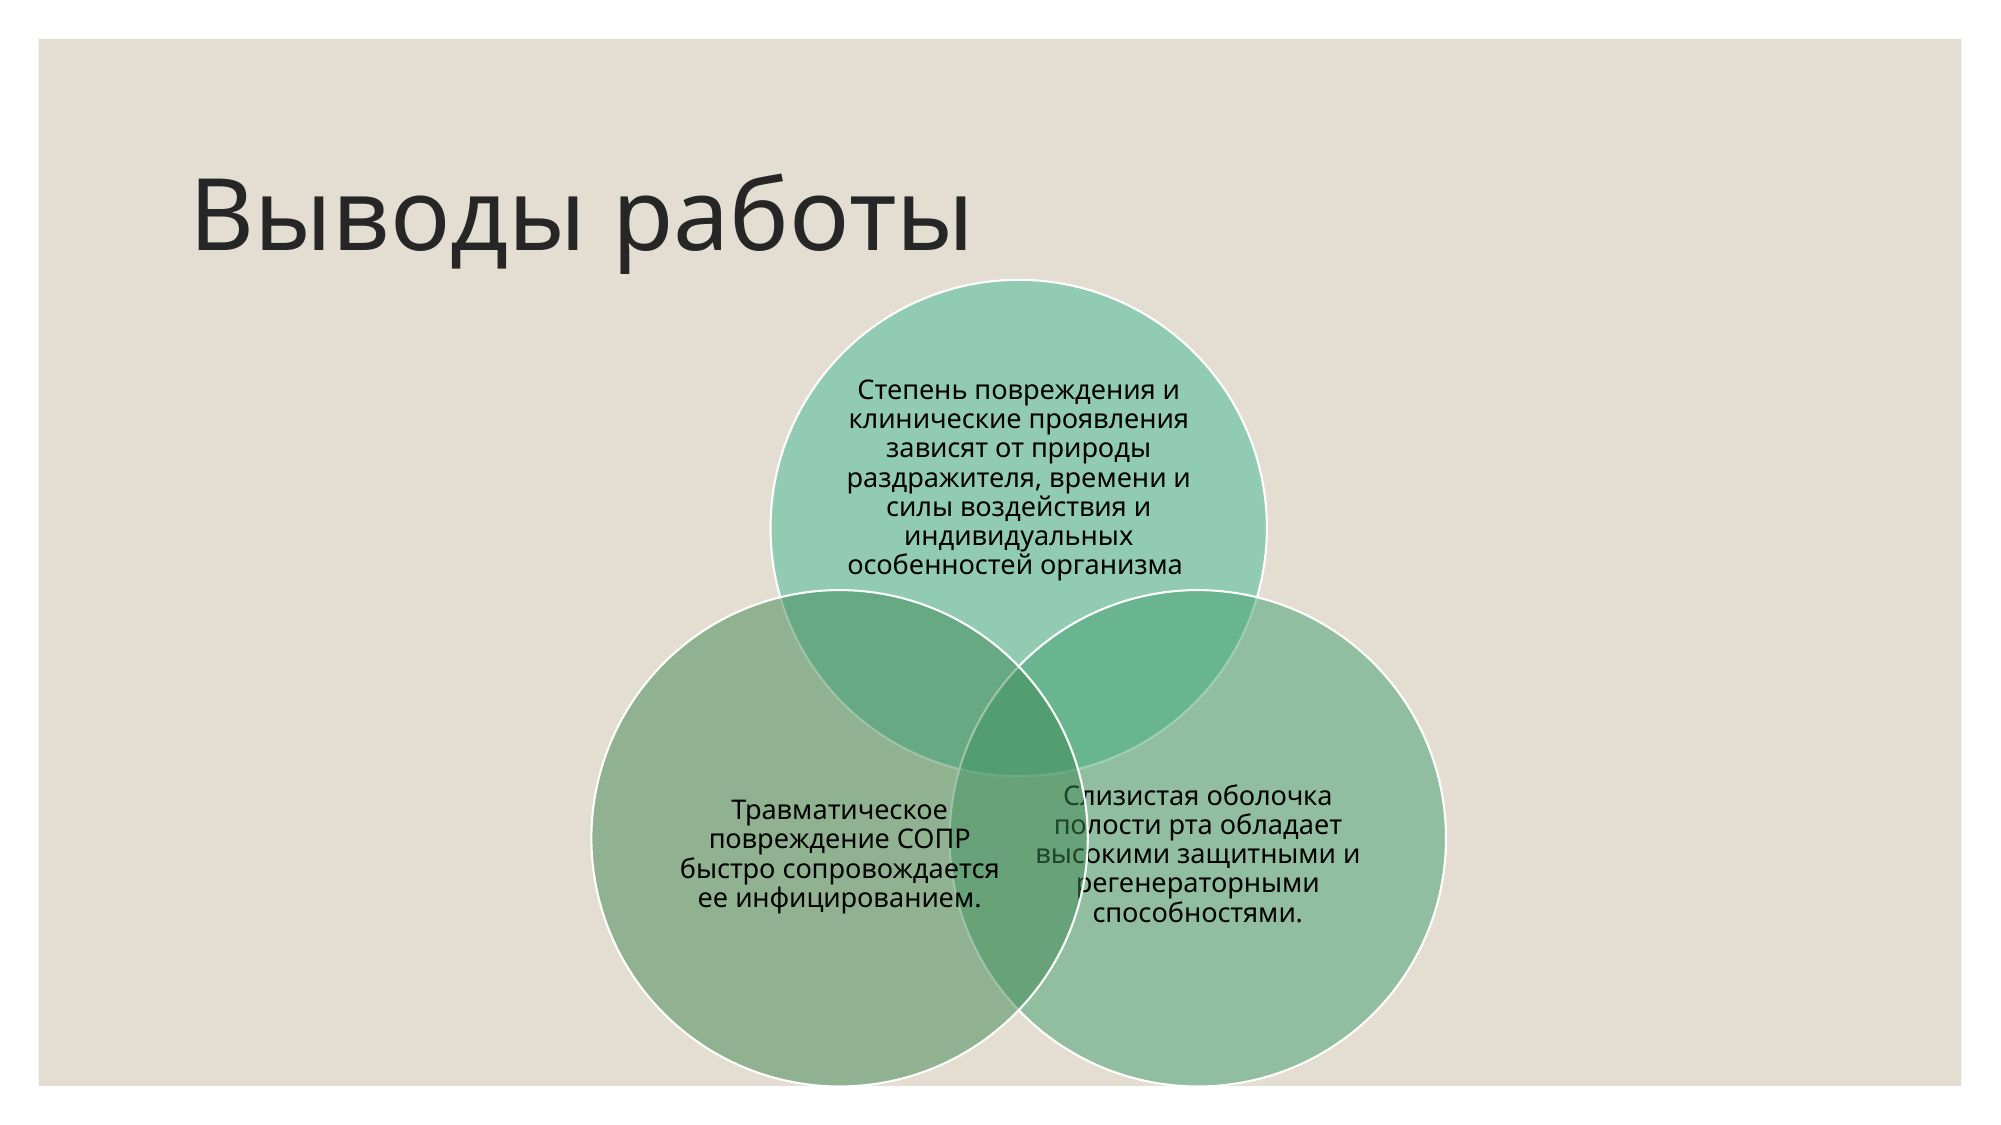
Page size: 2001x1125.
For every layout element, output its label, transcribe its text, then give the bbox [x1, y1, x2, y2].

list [37, 269, 2000, 1097]
title Выводы работы [174, 105, 1825, 264]
